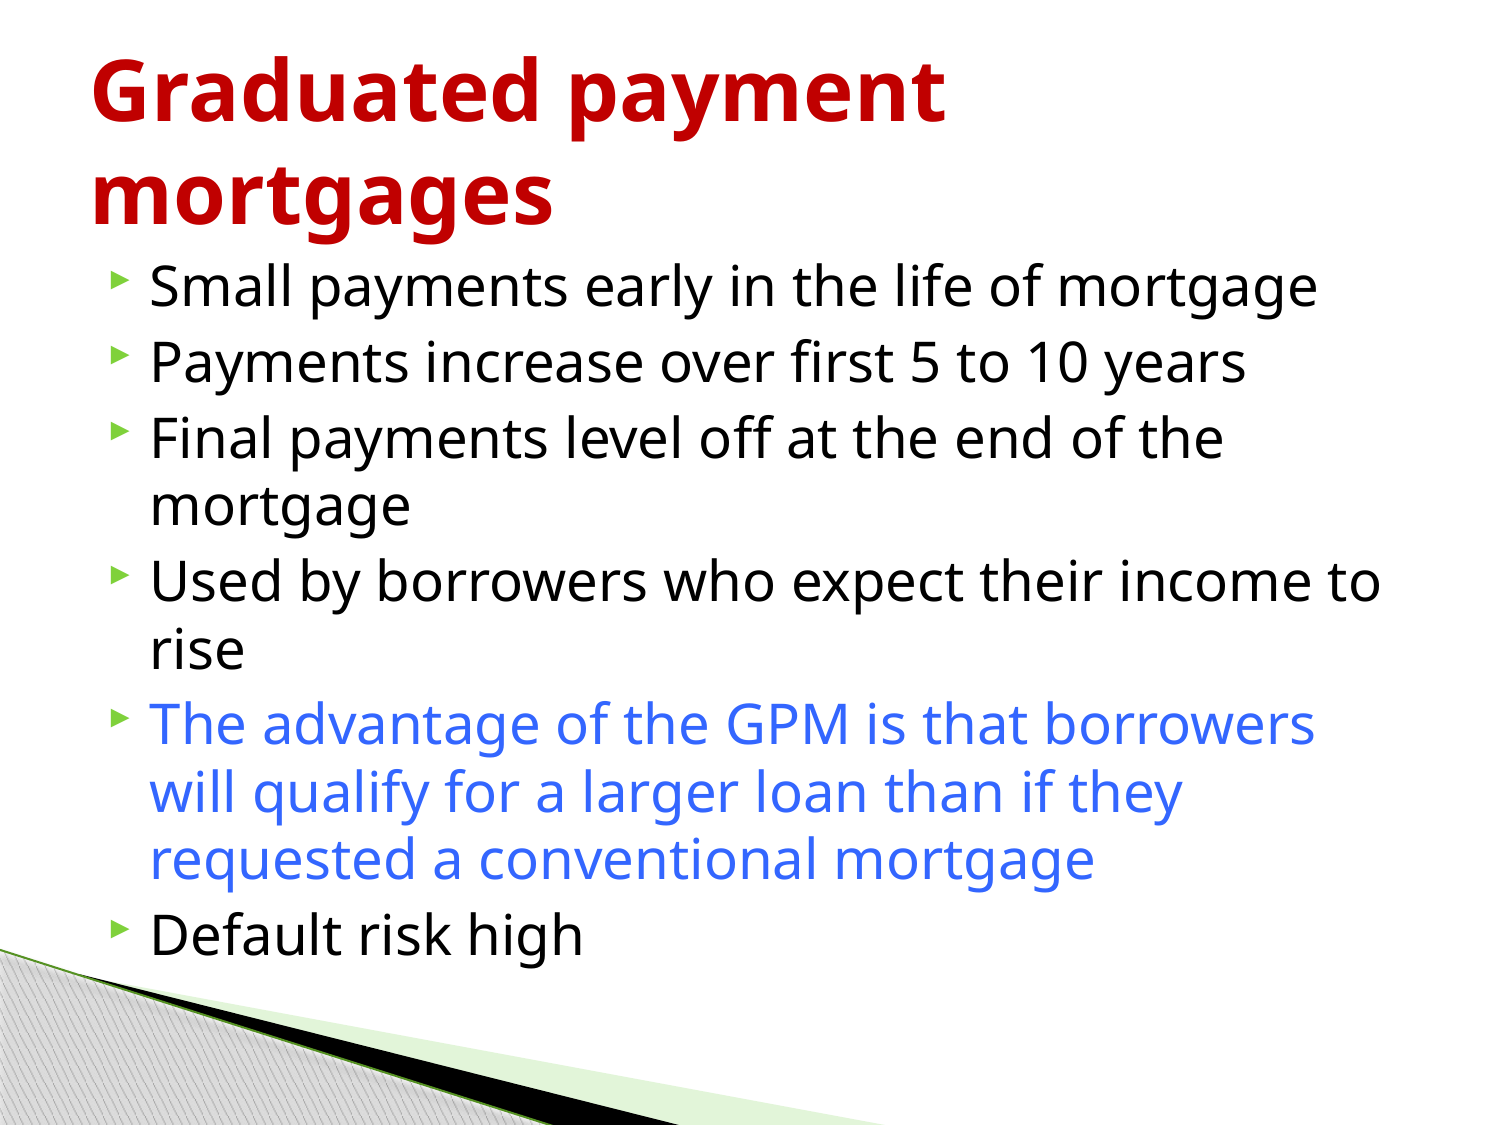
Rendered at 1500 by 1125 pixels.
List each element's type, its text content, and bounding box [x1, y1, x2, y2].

list Small payments early in the life of mortgage Payments increase over first 5 to 10 years Final payments level off at the end of the mortgage Used by borrowers who expect their income to rise The advantage of the GPM is that borrowers will qualify for a larger loan than if they requested a conventional mortgage Default risk high [75, 243, 1425, 986]
title Graduated payment mortgages [75, 45, 1425, 233]
